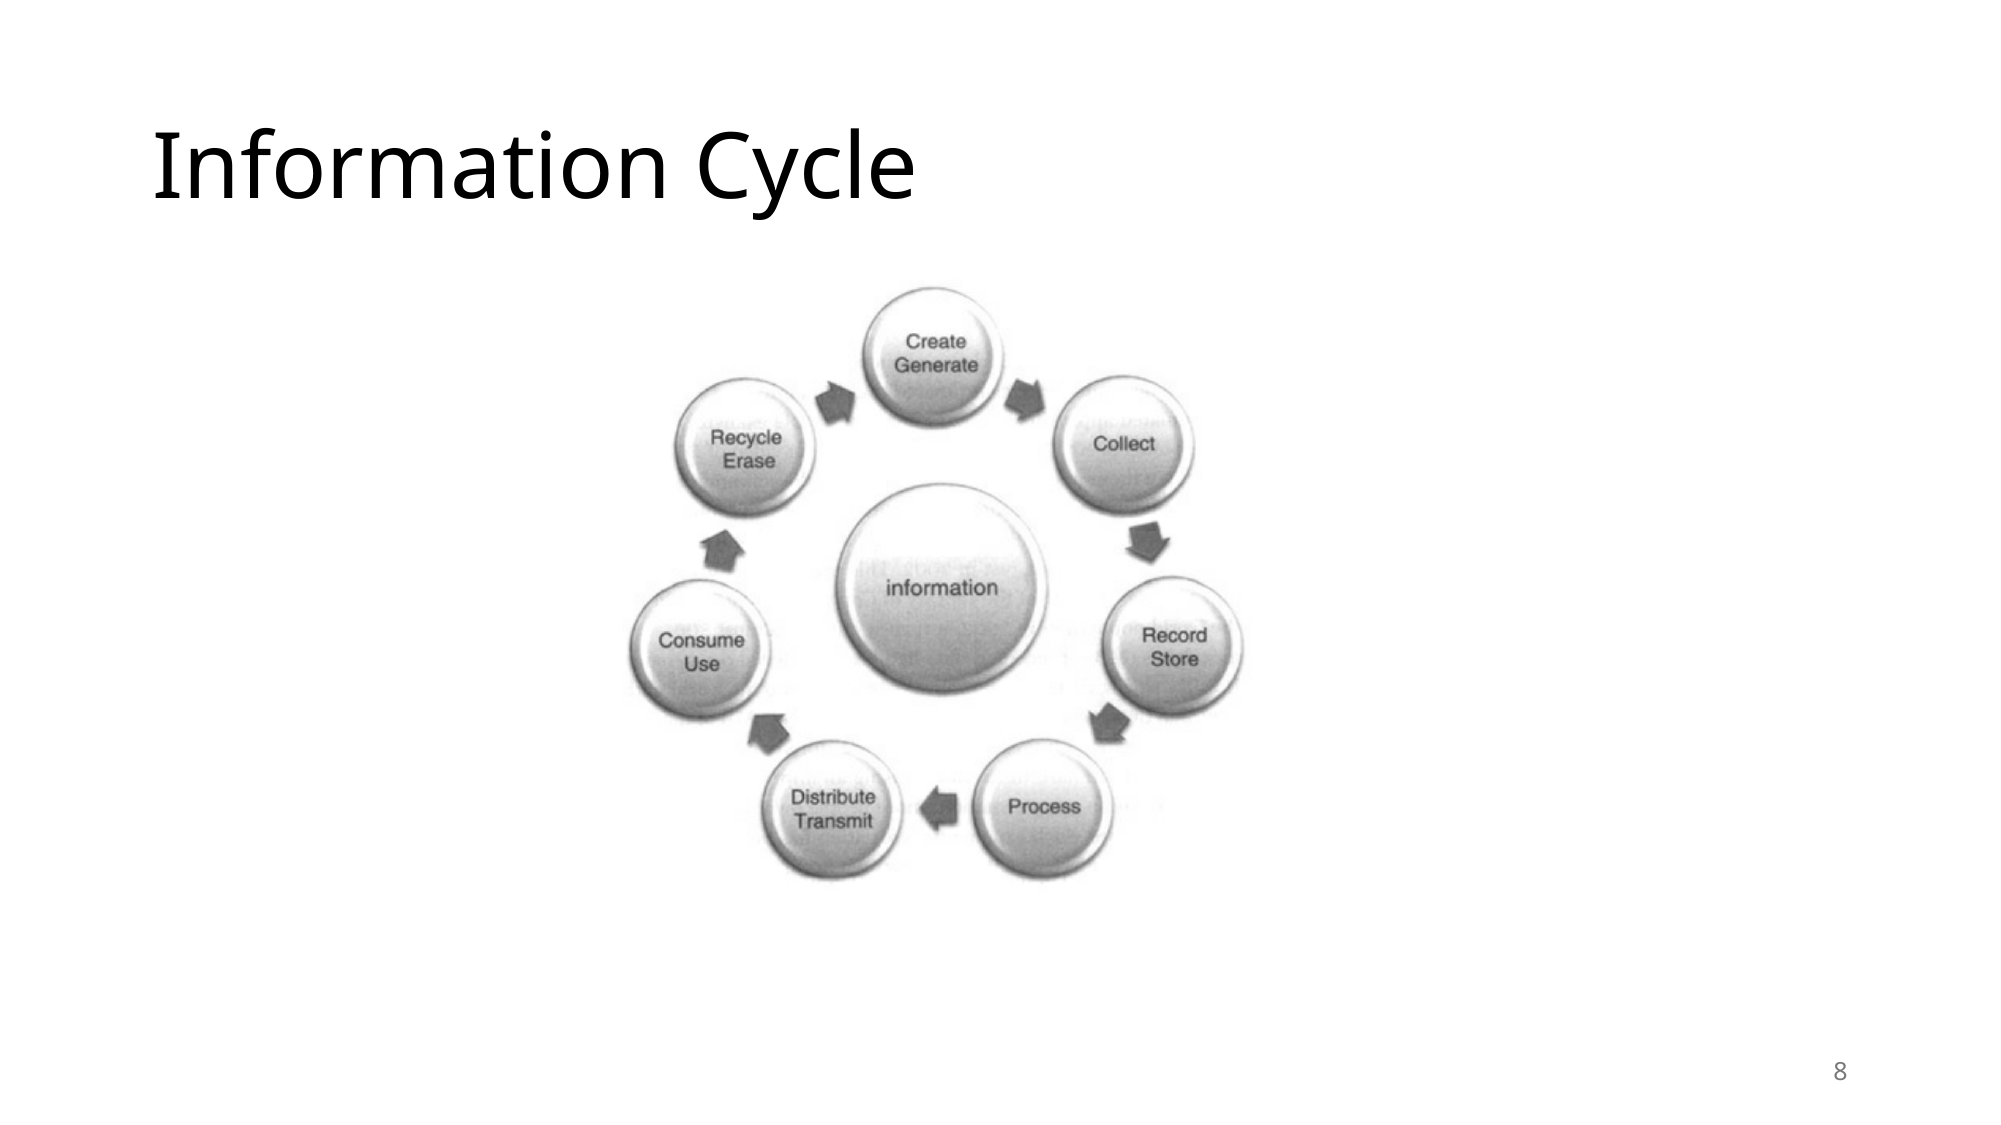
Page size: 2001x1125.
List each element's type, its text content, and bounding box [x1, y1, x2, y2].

slide_number 8 [1412, 1042, 1863, 1103]
title Information Cycle [137, 59, 1863, 278]
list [606, 278, 1315, 899]
